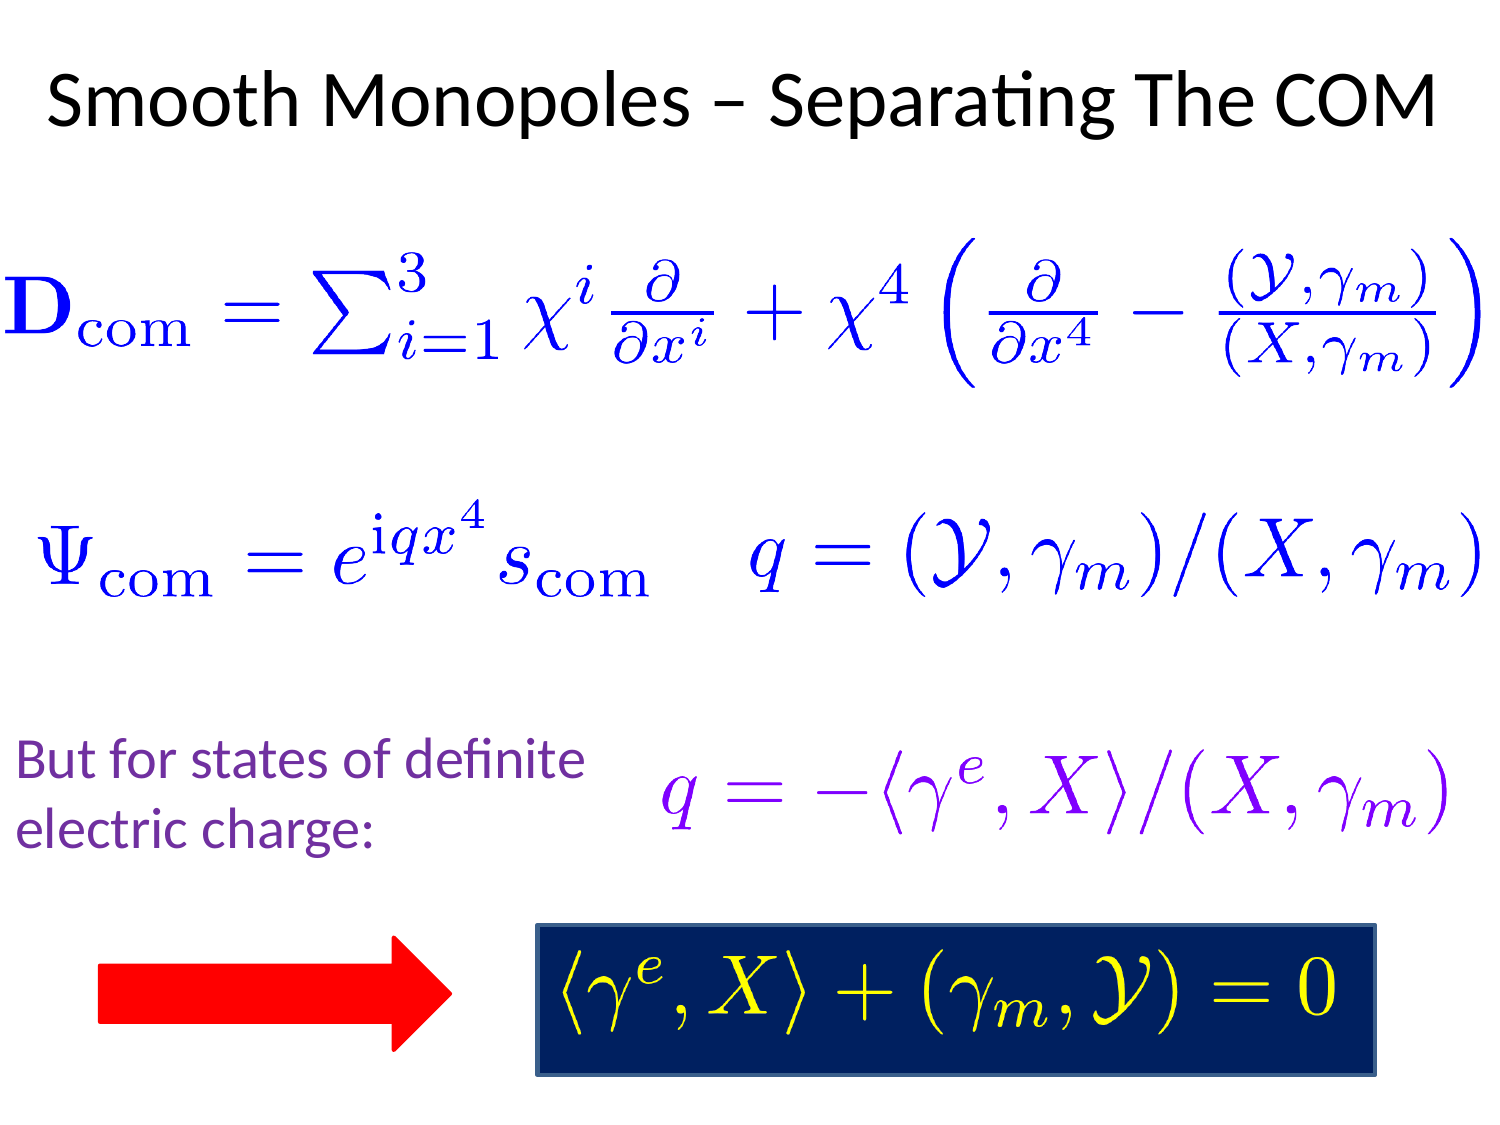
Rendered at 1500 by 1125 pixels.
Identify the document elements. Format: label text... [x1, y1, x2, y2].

picture [662, 749, 1447, 835]
picture [749, 512, 1480, 597]
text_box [537, 924, 1376, 1076]
title Smooth Monopoles – Separating The COM [0, 0, 1500, 188]
picture [5, 237, 1481, 388]
picture [37, 499, 649, 597]
text_box [97, 935, 453, 1052]
text_box But for states of definite electric charge: [0, 712, 615, 868]
